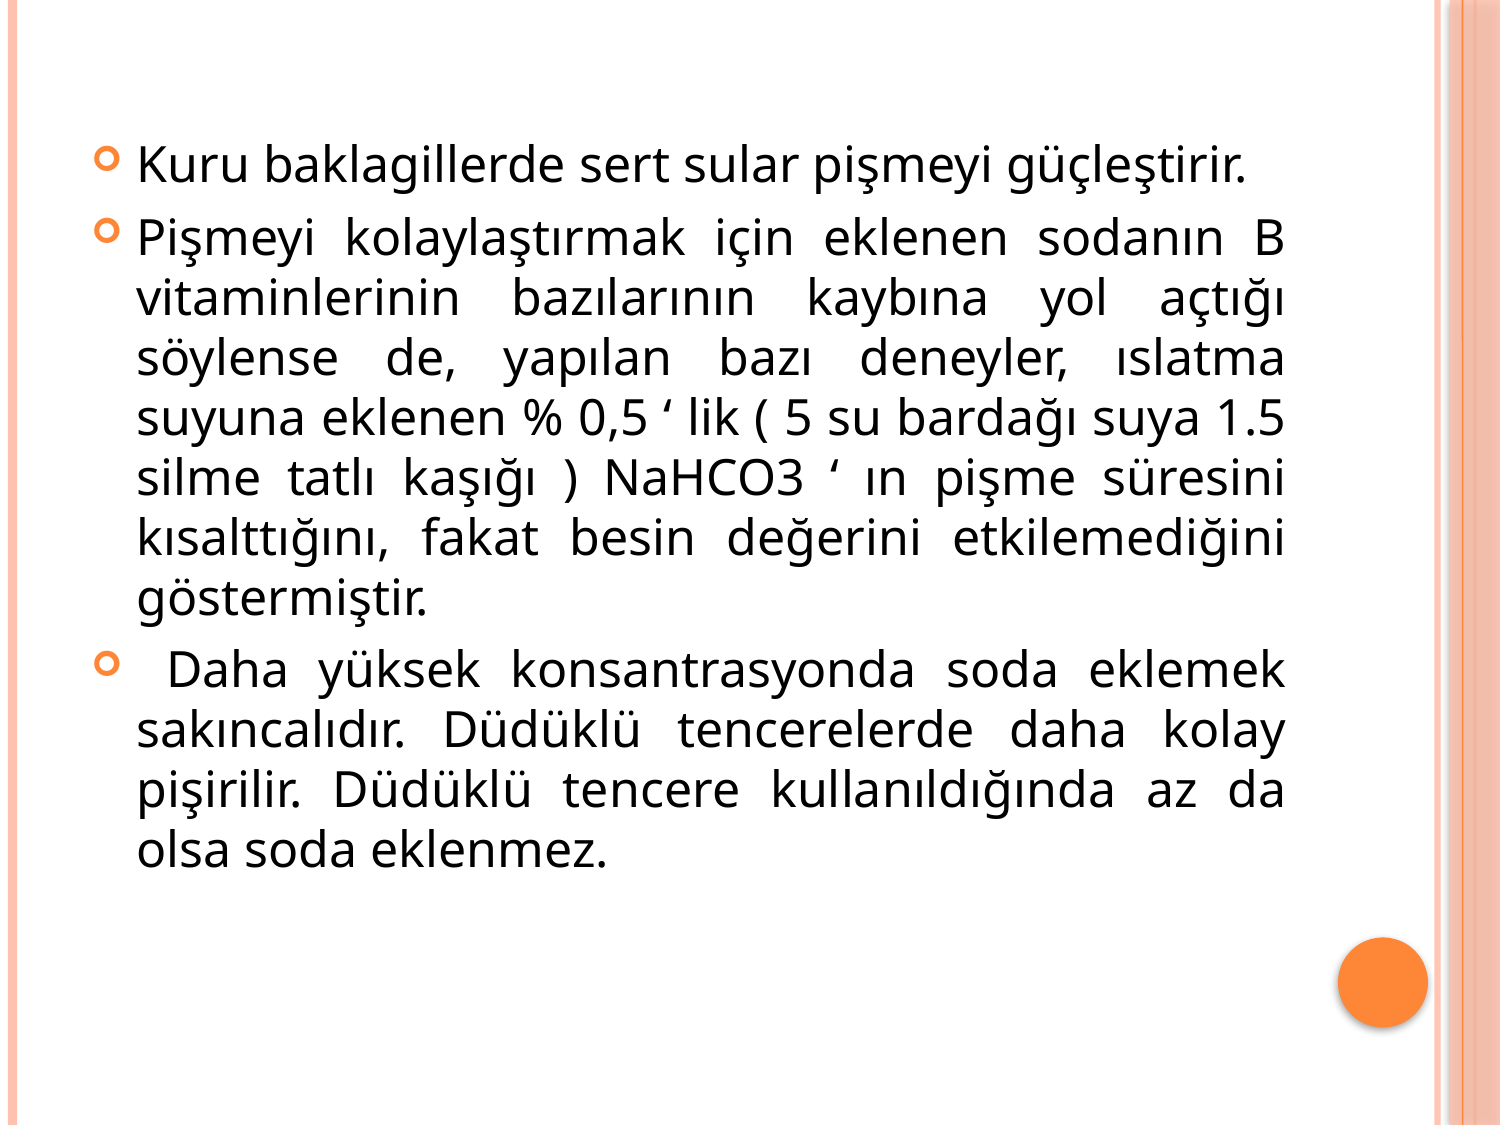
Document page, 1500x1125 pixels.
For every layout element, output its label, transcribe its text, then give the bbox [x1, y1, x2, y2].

list Kuru baklagillerde sert sular pişmeyi güçleştirir. Pişmeyi kolaylaştırmak için eklenen sodanın B vitaminlerinin bazılarının kaybına yol açtığı söylense de, yapılan bazı deneyler, ıslatma suyuna eklenen % 0,5 ‘ lik ( 5 su bardağı suya 1.5 silme tatlı kaşığı ) NaHCO3 ‘ ın pişme süresini kısalttığını, fakat besin değerini etkilemediğini göstermiştir. Daha yüksek konsantrasyonda soda eklemek sakıncalıdır. Düdüklü tencerelerde daha kolay pişirilir. Düdüklü tencere kullanıldığında az da olsa soda eklenmez. [76, 125, 1302, 925]
